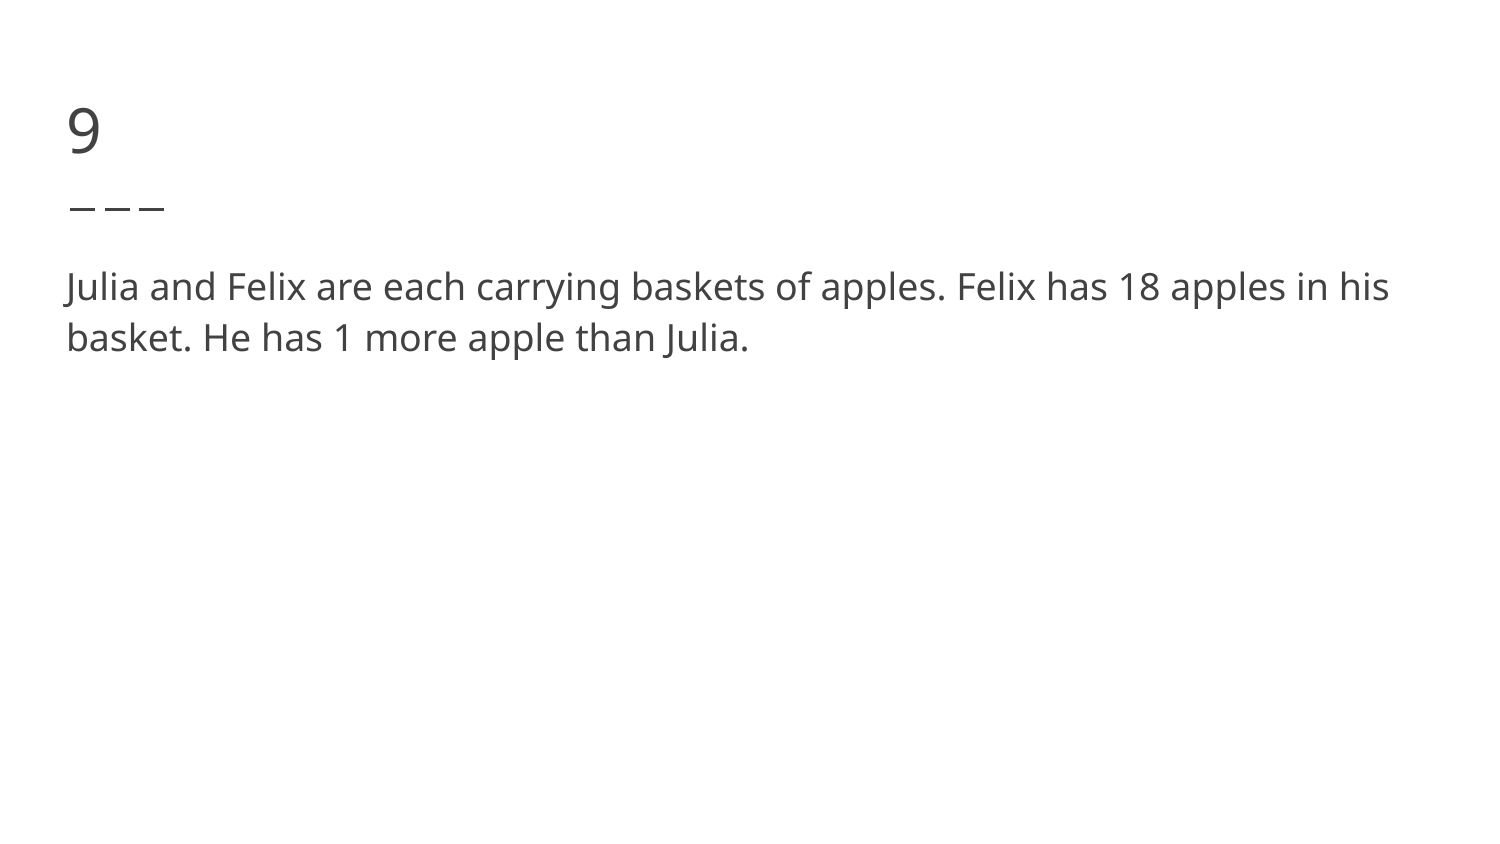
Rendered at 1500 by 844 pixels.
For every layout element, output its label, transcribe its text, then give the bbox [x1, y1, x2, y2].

list Julia and Felix are each carrying baskets of apples. Felix has 18 apples in his basket. He has 1 more apple than Julia. [51, 240, 1449, 750]
title 9 [51, 61, 1449, 182]
